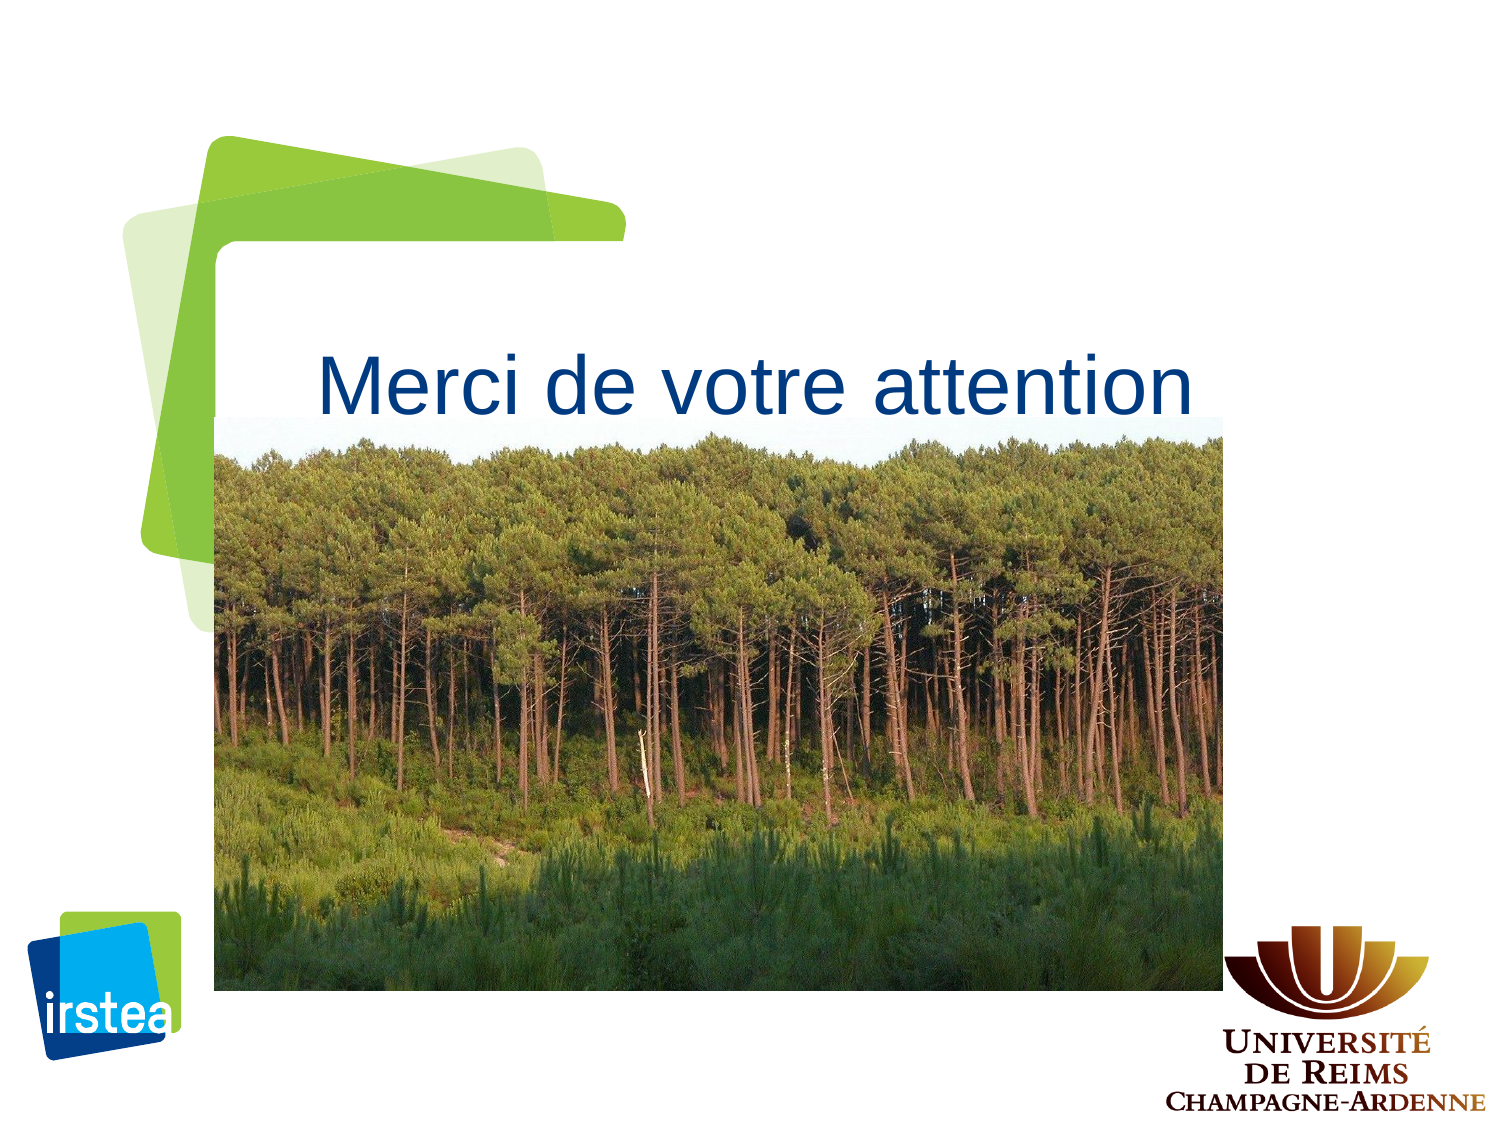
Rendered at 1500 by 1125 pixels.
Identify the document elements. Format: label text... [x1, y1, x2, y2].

picture [213, 417, 1500, 1125]
title Merci de votre attention [301, 341, 1391, 602]
